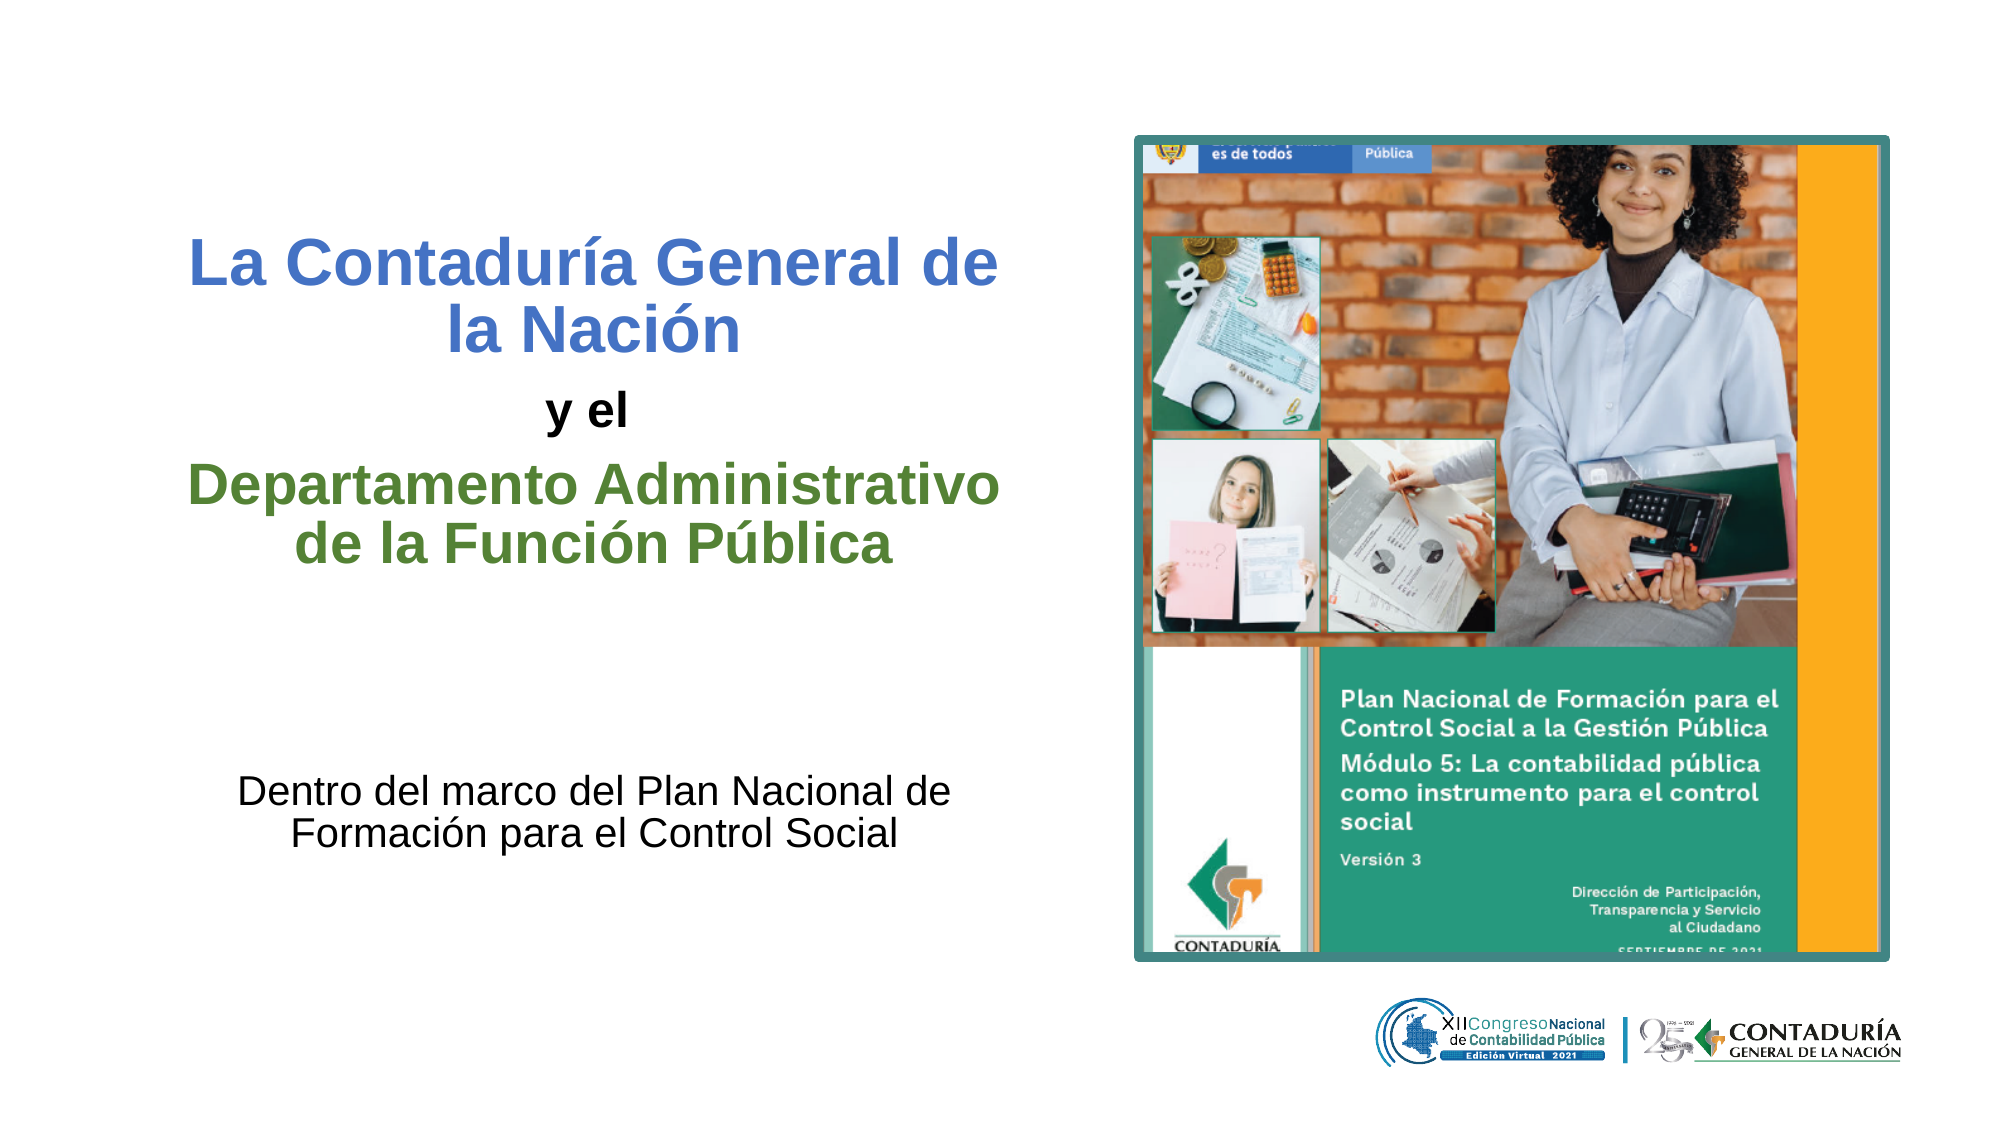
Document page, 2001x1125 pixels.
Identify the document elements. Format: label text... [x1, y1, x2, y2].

picture [1354, 907, 1936, 1125]
picture [1143, 144, 1881, 953]
list La Contaduría General de la Nación y el Departamento Administrativo de la Función Pública Dentro del marco del Plan Nacional de Formación para el Control Social [137, 128, 1052, 953]
